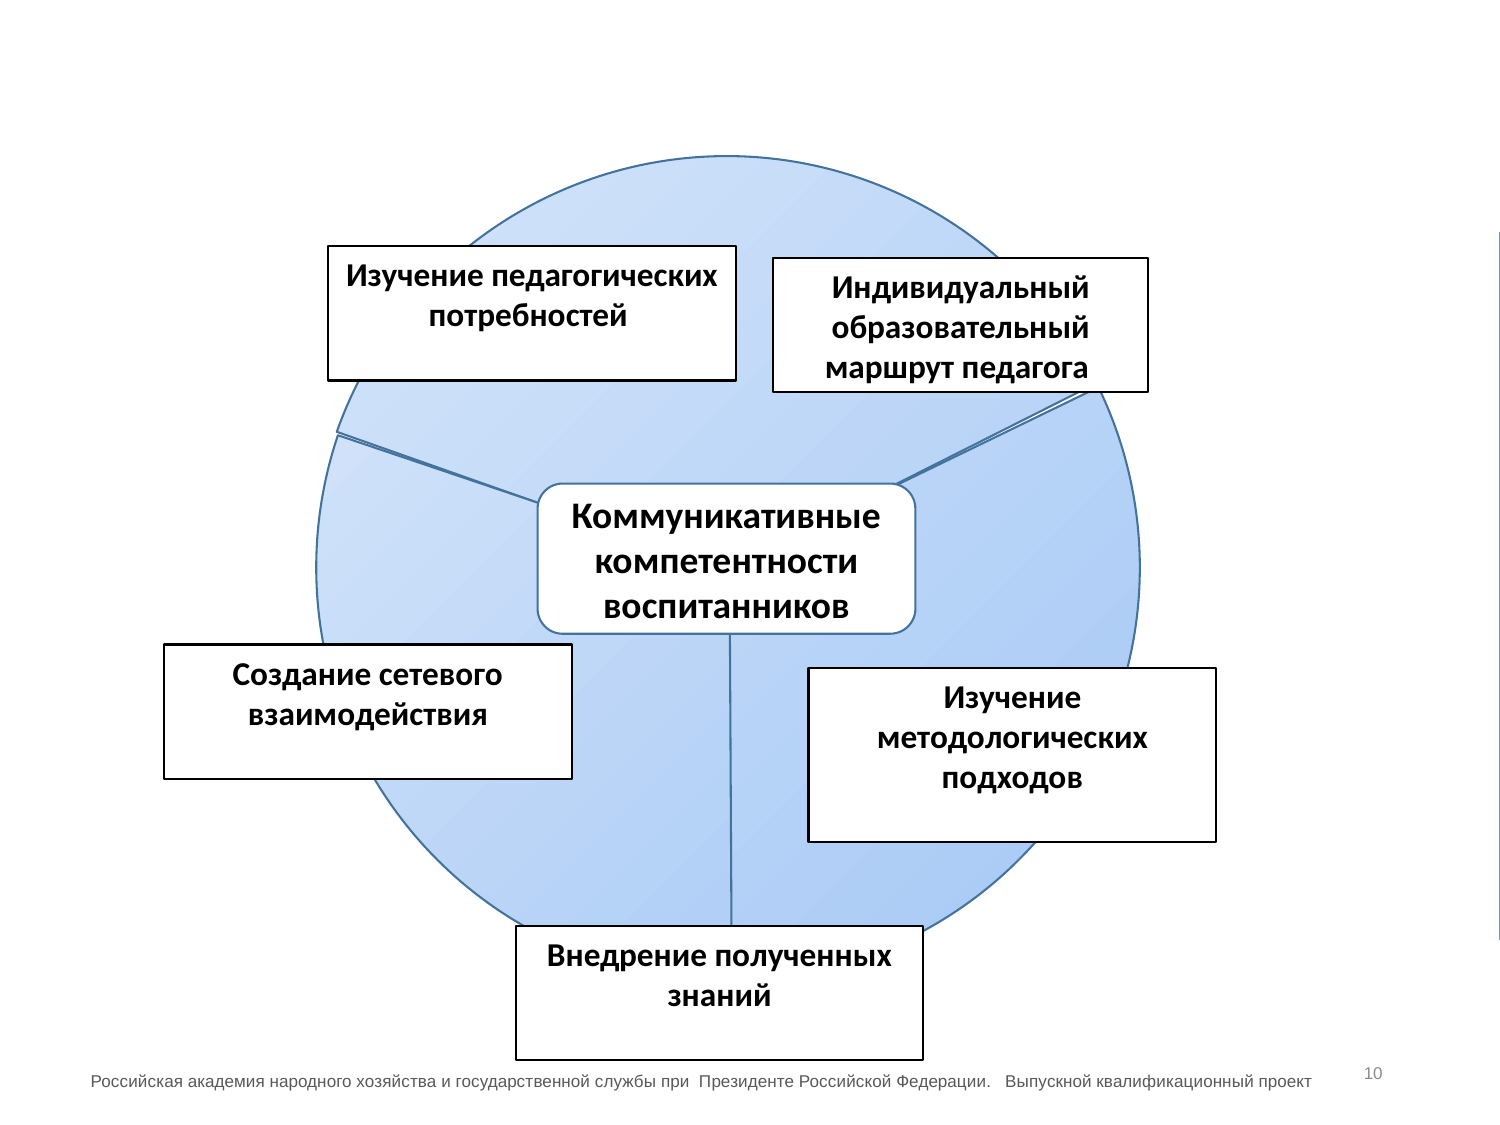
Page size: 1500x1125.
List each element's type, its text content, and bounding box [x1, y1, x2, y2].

text_box Внедрение полученных знаний [515, 925, 924, 1061]
text_box Изучение педагогических потребностей [327, 245, 737, 382]
footer Российская академия народного хозяйства и государственной службы при Президенте Российской Федерации. Выпускной квалификационный проект [41, 1058, 1060, 1103]
text_box [315, 434, 733, 925]
text_box [335, 155, 1080, 501]
slide_number 10 [1060, 1042, 1398, 1103]
text_box Индивидуальный образовательный маршрут педагога [772, 257, 1149, 393]
text_box [731, 393, 1141, 932]
text_box Коммуникативные компетентности воспитанников [536, 482, 917, 635]
text_box Создание сетевого взаимодействия [163, 643, 573, 780]
text_box Изучение методологических подходов [807, 667, 1217, 843]
